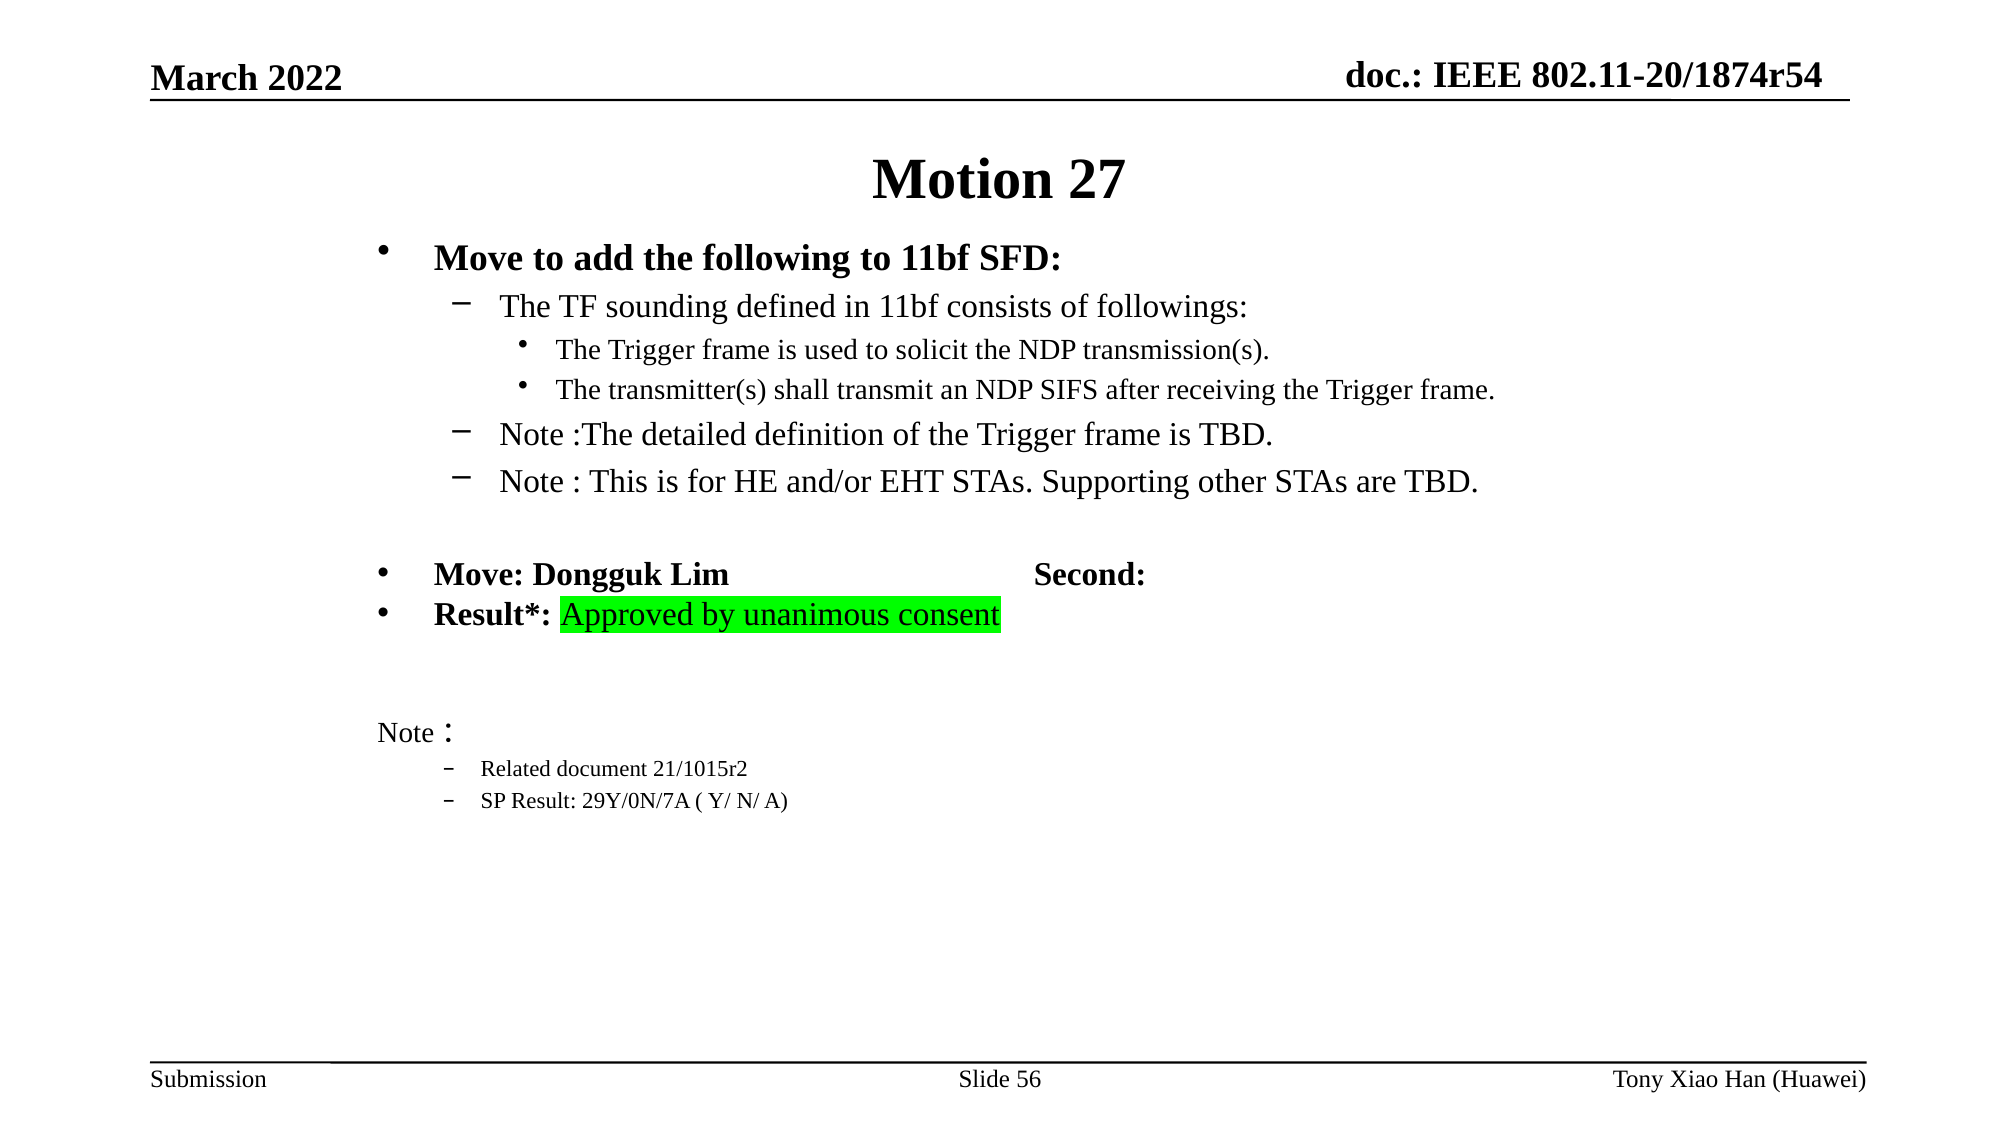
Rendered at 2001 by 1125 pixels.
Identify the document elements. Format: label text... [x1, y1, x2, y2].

text_box Move to add the following to 11bf SFD: The TF sounding defined in 11bf consists of followings: The Trigger frame is used to solicit the NDP transmission(s). The transmitter(s) shall transmit an NDP SIFS after receiving the Trigger frame. Note :The detailed definition of the Trigger frame is TBD. Note : This is for HE and/or EHT STAs. Supporting other STAs are TBD. Move: Dongguk Lim Second: Result*: Approved by unanimous consent Note： Related document 21/1015r2 SP Result: 29Y/0N/7A ( Y/ N/ A) [362, 224, 1638, 1025]
text_box Motion 27 [362, 87, 1638, 224]
